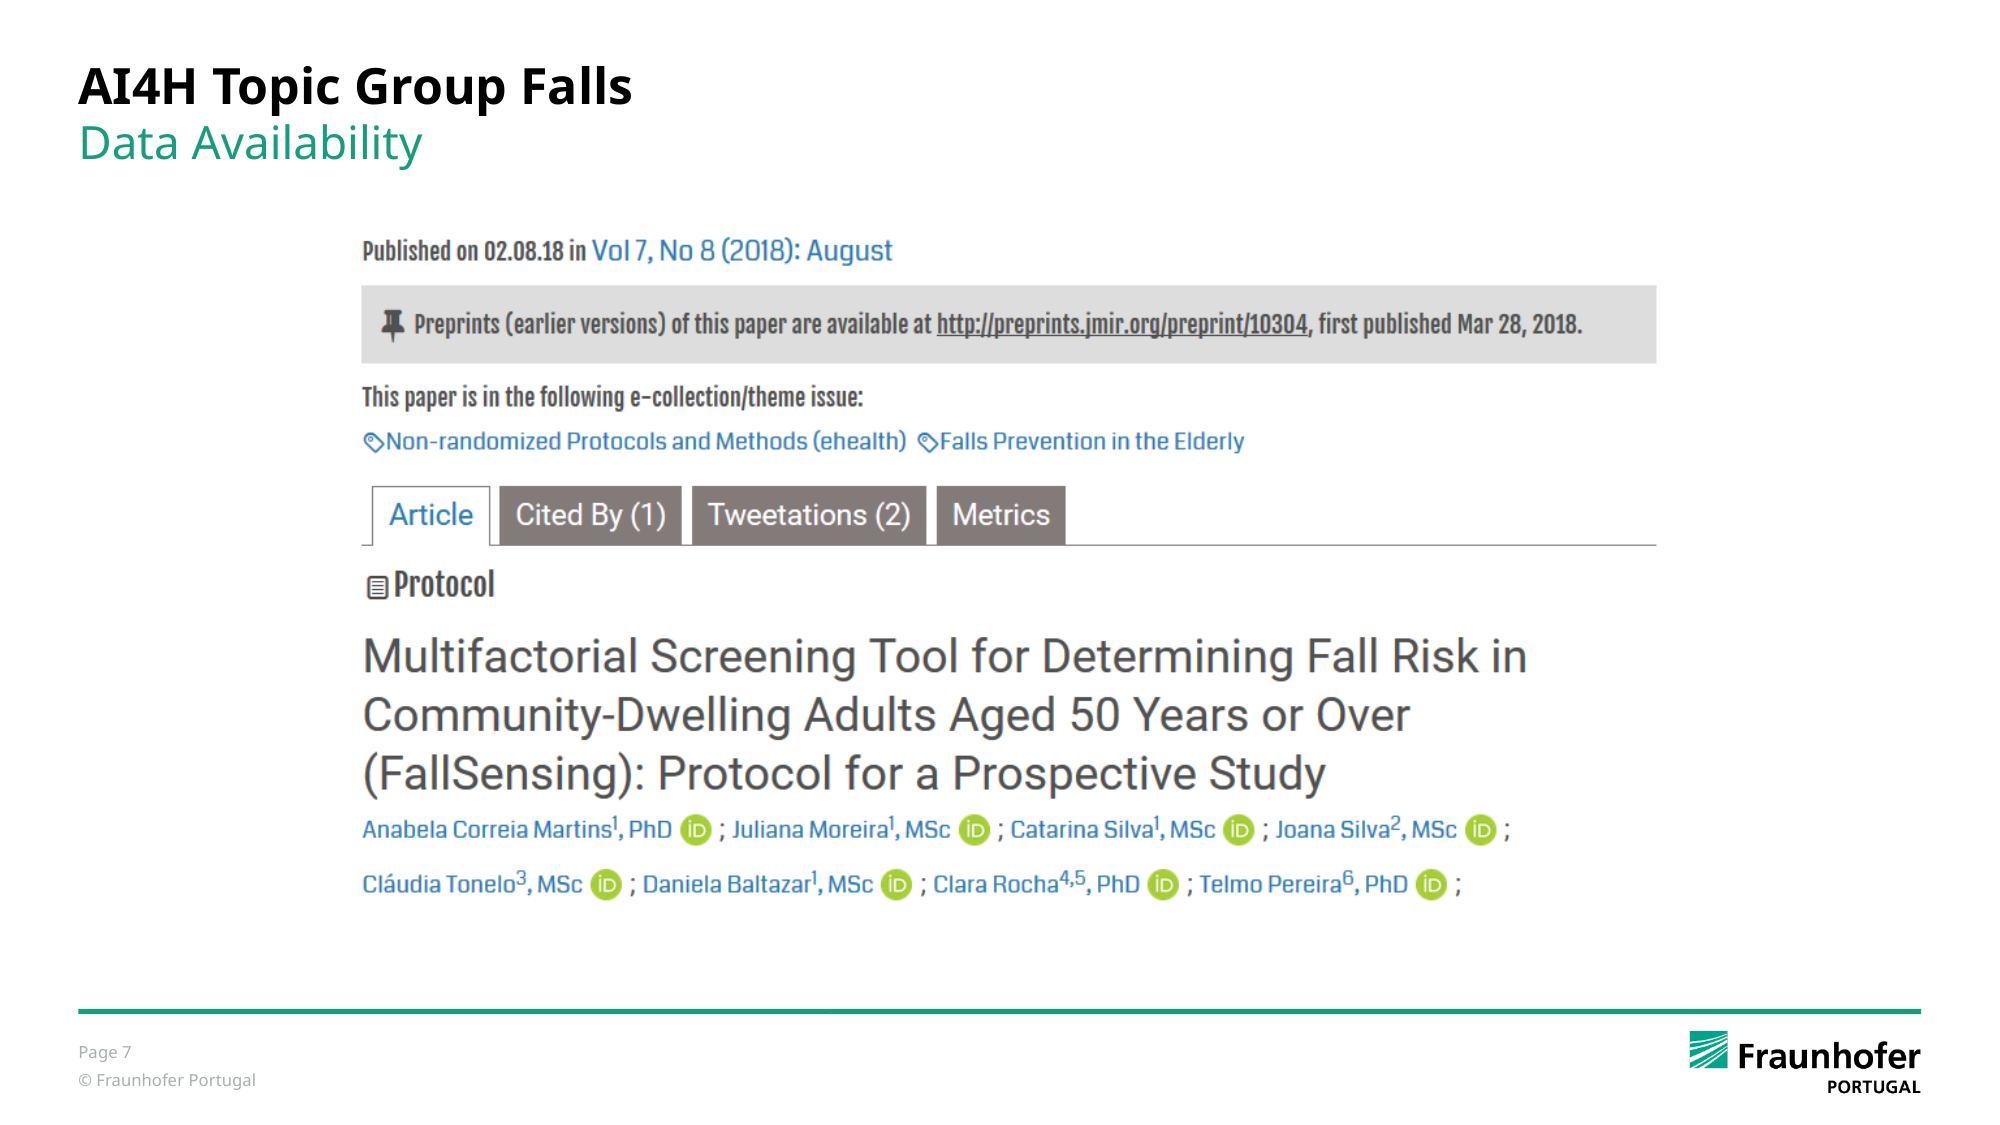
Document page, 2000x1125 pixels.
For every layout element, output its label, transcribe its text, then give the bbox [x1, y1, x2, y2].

footer [0, 1041, 532, 1067]
list Data Availability [78, 113, 1924, 209]
title AI4H Topic Group Falls [78, 54, 1924, 113]
picture [1677, 1019, 1933, 1106]
slide_number Page 7 [78, 1067, 374, 1125]
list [333, 219, 1671, 920]
